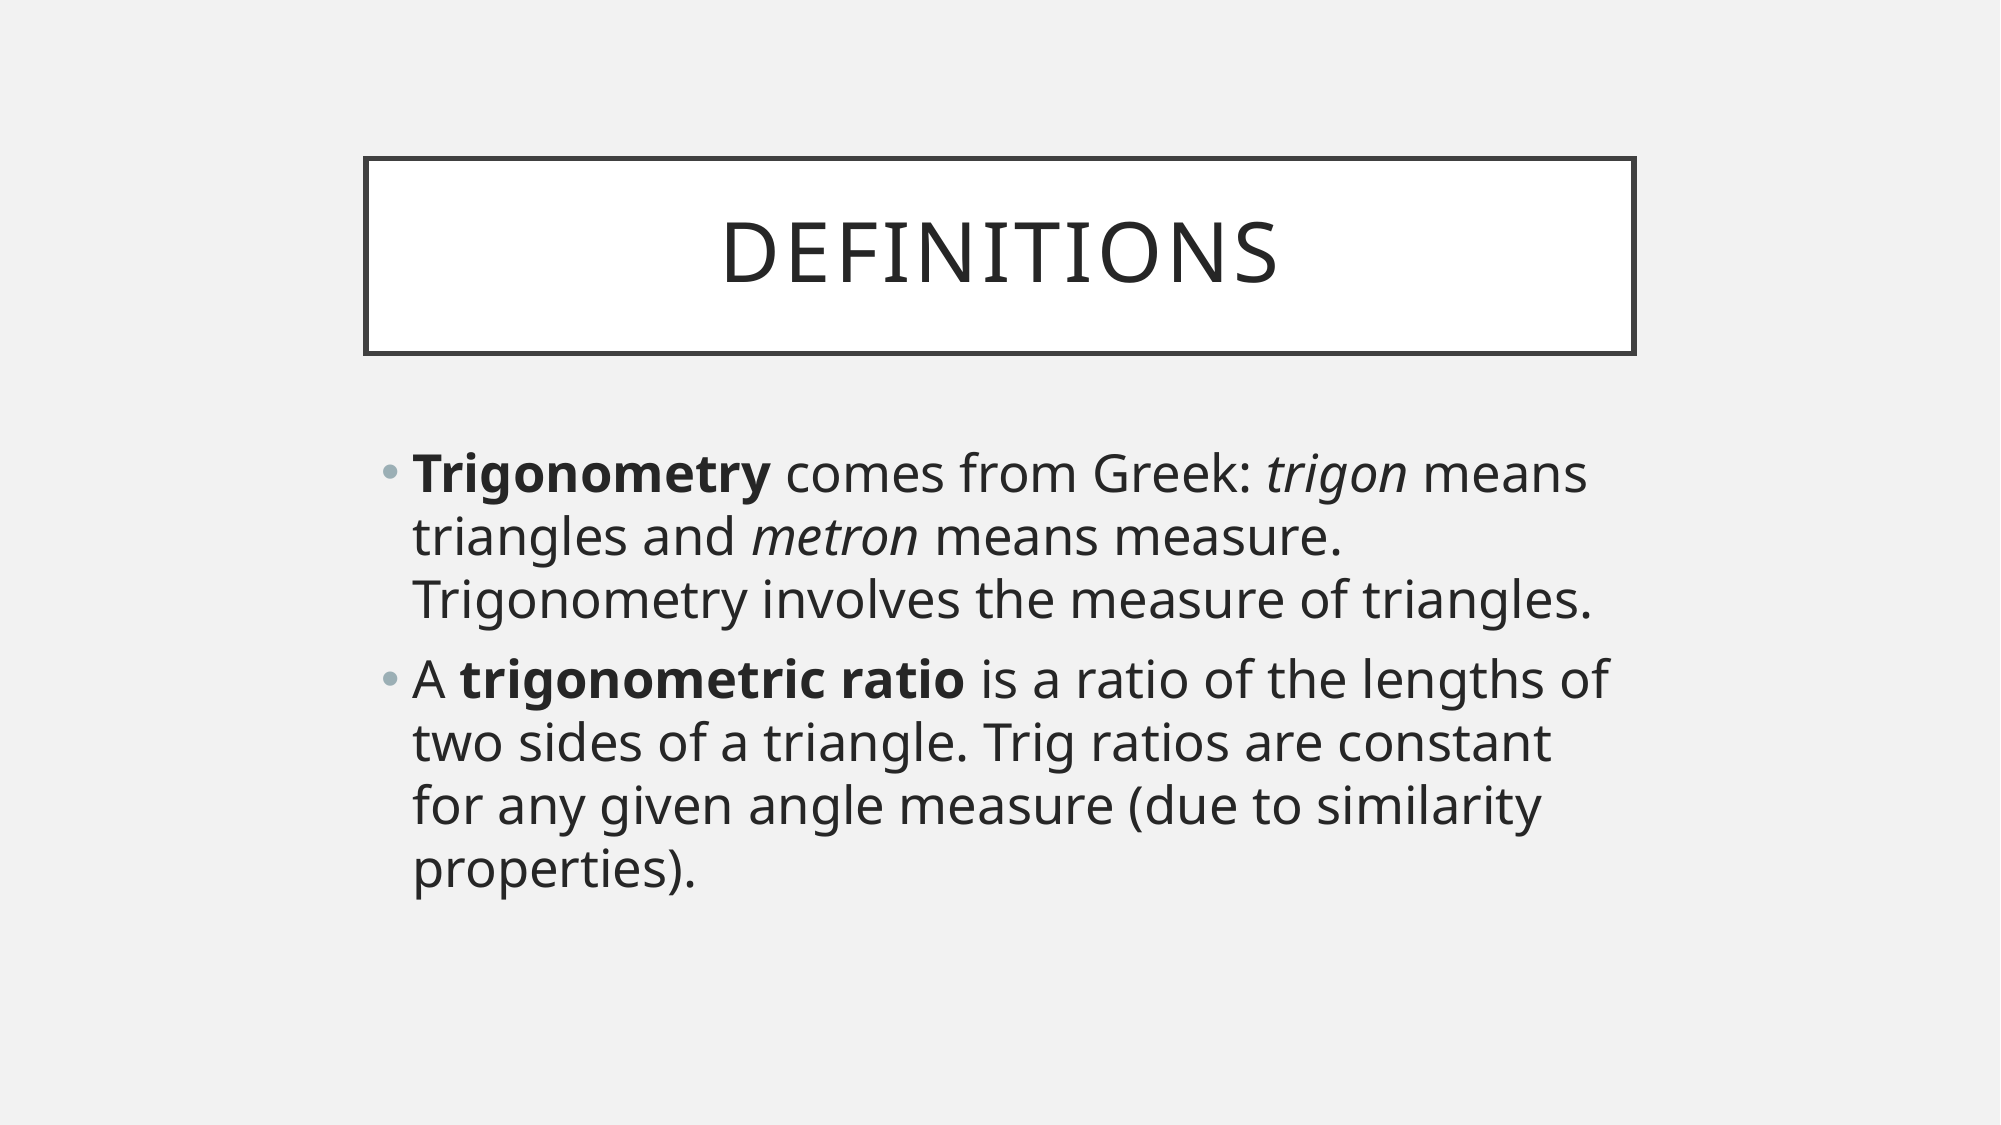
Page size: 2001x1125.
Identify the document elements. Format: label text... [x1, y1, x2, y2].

list Trigonometry comes from Greek: trigon means triangles and metron means measure. Trigonometry involves the measure of triangles. A trigonometric ratio is a ratio of the lengths of two sides of a triangle. Trig ratios are constant for any given angle measure (due to similarity properties). [366, 432, 1634, 942]
title Definitions [363, 156, 1637, 356]
